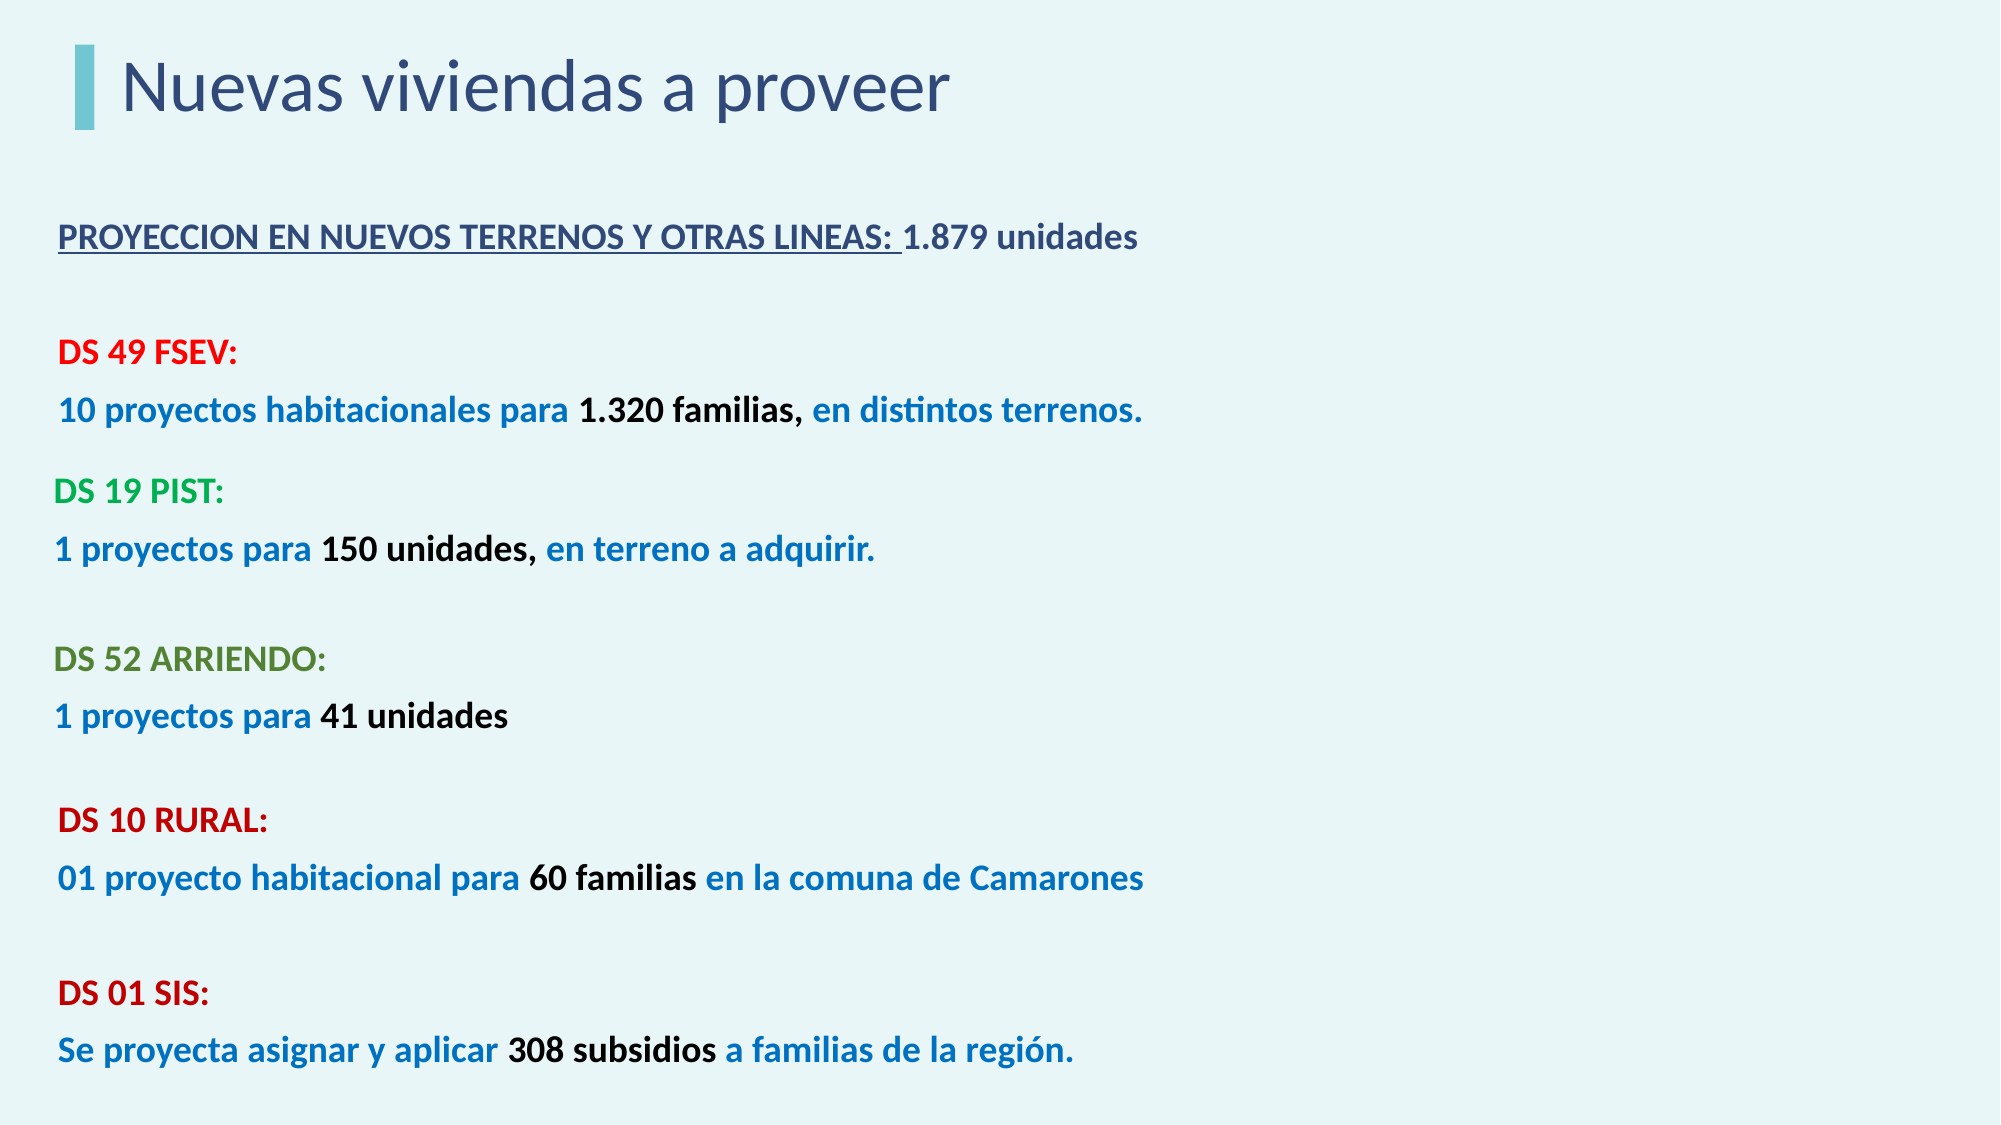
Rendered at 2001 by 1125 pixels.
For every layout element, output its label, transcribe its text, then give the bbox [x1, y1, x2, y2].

text_box PROYECCION EN NUEVOS TERRENOS Y OTRAS LINEAS: 1.879 unidades DS 49 FSEV: 10 proyectos habitacionales para 1.320 familias, en distintos terrenos. [43, 204, 1261, 437]
text_box DS 19 PIST: 1 proyectos para 150 unidades, en terreno a adquirir. [39, 458, 1104, 576]
text_box [74, 44, 95, 131]
text_box DS 52 ARRIENDO: 1 proyectos para 41 unidades [38, 626, 796, 744]
text_box Nuevas viviendas a proveer [106, 29, 989, 134]
text_box DS 10 RURAL: 01 proyecto habitacional para 60 familias en la comuna de Camarones DS 01 SIS: Se proyecta asignar y aplicar 308 subsidios a familias de la región. [43, 787, 1523, 1078]
